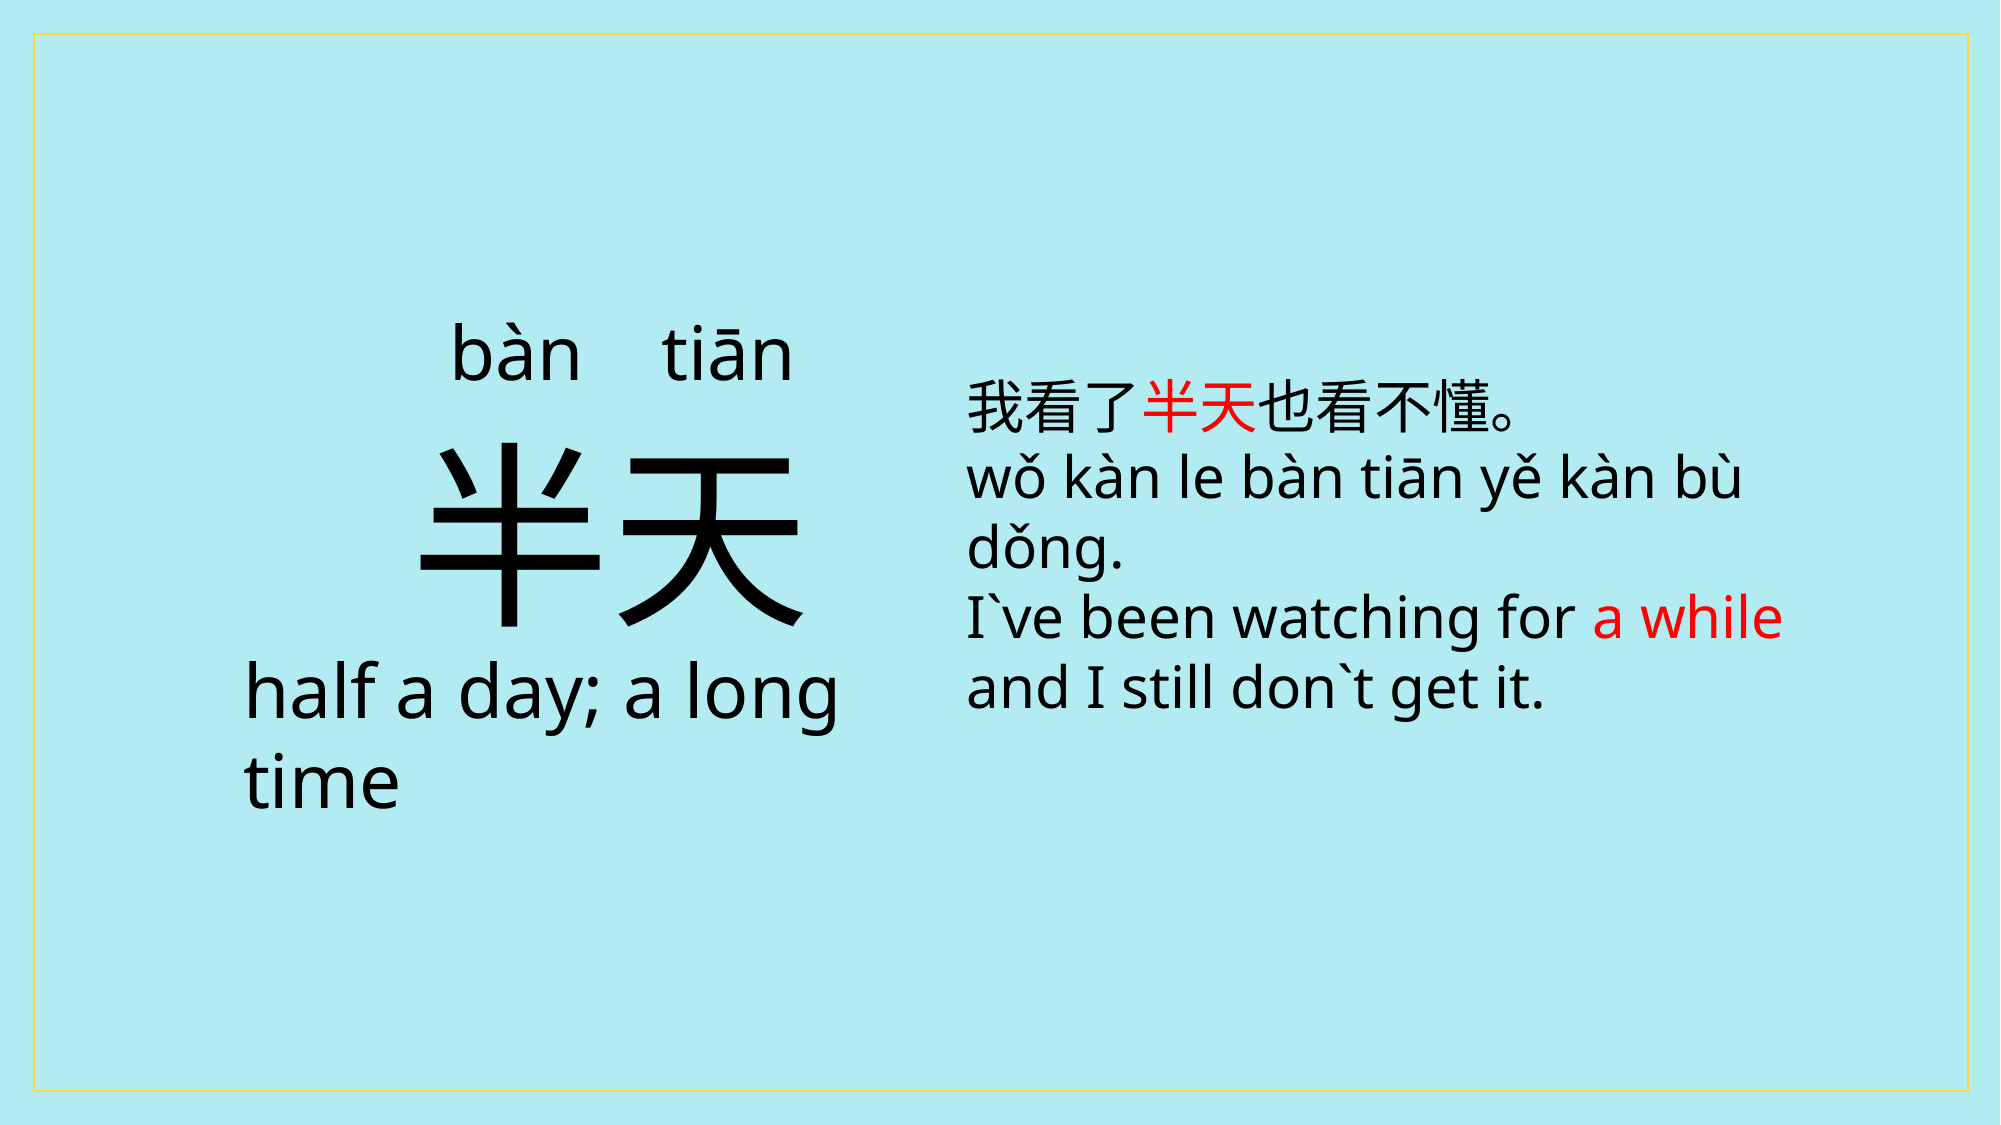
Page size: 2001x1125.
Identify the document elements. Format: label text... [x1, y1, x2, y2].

text_box 半天 [395, 404, 853, 635]
text_box 我看了半天也看不懂。 wǒ kàn le bàn tiān yě kàn bù dǒng. I`ve been watching for a while and I still don`t get it. [951, 362, 1904, 728]
text_box half a day; a long time [228, 635, 1021, 831]
text_box [33, 33, 1969, 1092]
text_box bàn tiān [434, 298, 815, 404]
